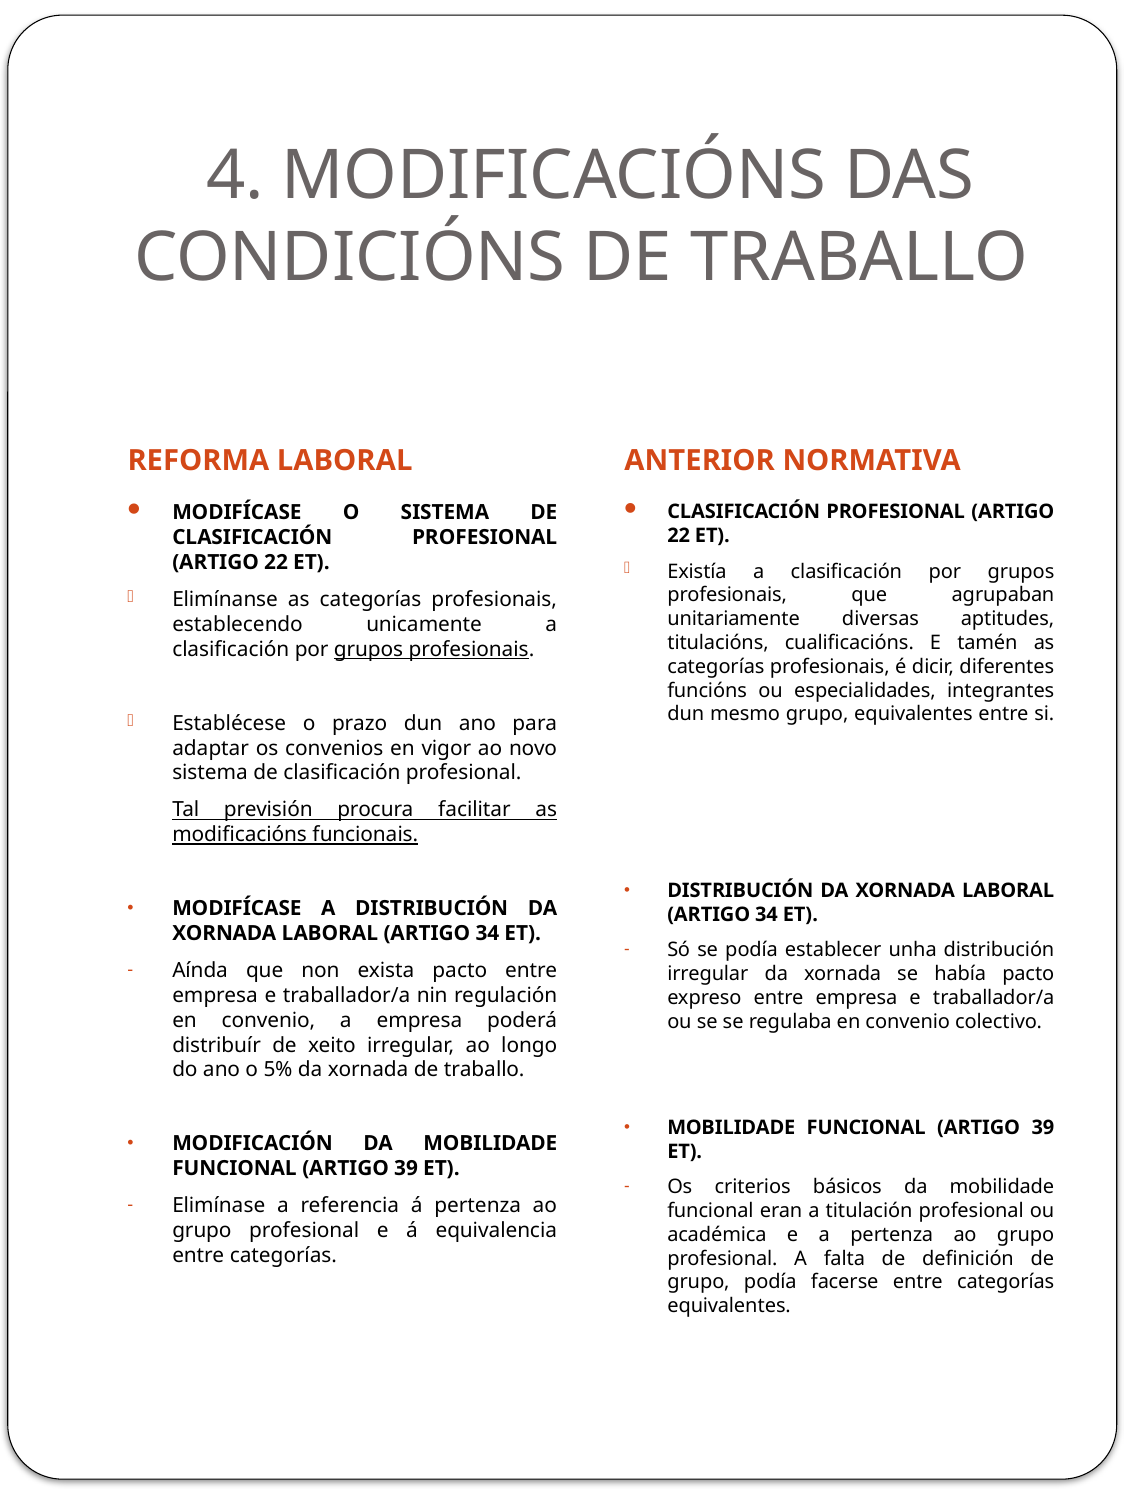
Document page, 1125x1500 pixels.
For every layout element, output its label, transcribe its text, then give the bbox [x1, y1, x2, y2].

list CLASIFICACIÓN PROFESIONAL (ARTIGO 22 ET). Existía a clasificación por grupos profesionais, que agrupaban unitariamente diversas aptitudes, titulacións, cualificacións. E tamén as categorías profesionais, é dicir, diferentes funcións ou especialidades, integrantes dun mesmo grupo, equivalentes entre si. DISTRIBUCIÓN DA XORNADA LABORAL (ARTIGO 34 ET). Só se podía establecer unha distribución irregular da xornada se había pacto expreso entre empresa e traballador/a ou se se regulaba en convenio colectivo. MOBILIDADE FUNCIONAL (ARTIGO 39 ET). Os criterios básicos da mobilidade funcional eran a titulación profesional ou académica e a pertenza ao grupo profesional. A falta de definición de grupo, podía facerse entre categorías equivalentes. [609, 491, 1069, 1342]
title 4. MODIFICACIÓNS DAS CONDICIÓNS DE TRABALLO [112, 59, 1069, 310]
list REFORMA LABORAL [111, 316, 573, 484]
list MODIFÍCASE O SISTEMA DE CLASIFICACIÓN PROFESIONAL (ARTIGO 22 ET). Elimínanse as categorías profesionais, establecendo unicamente a clasificación por grupos profesionais. Establécese o prazo dun ano para adaptar os convenios en vigor ao novo sistema de clasificación profesional. Tal previsión procura facilitar as modificacións funcionais. MODIFÍCASE A DISTRIBUCIÓN DA XORNADA LABORAL (ARTIGO 34 ET). Aínda que non exista pacto entre empresa e traballador/a nin regulación en convenio, a empresa poderá distribuír de xeito irregular, ao longo do ano o 5% da xornada de traballo. MODIFICACIÓN DA MOBILIDADE FUNCIONAL (ARTIGO 39 ET). Elimínase a referencia á pertenza ao grupo profesional e á equivalencia entre categorías. [112, 491, 572, 1342]
list ANTERIOR NORMATIVA [608, 316, 1070, 484]
